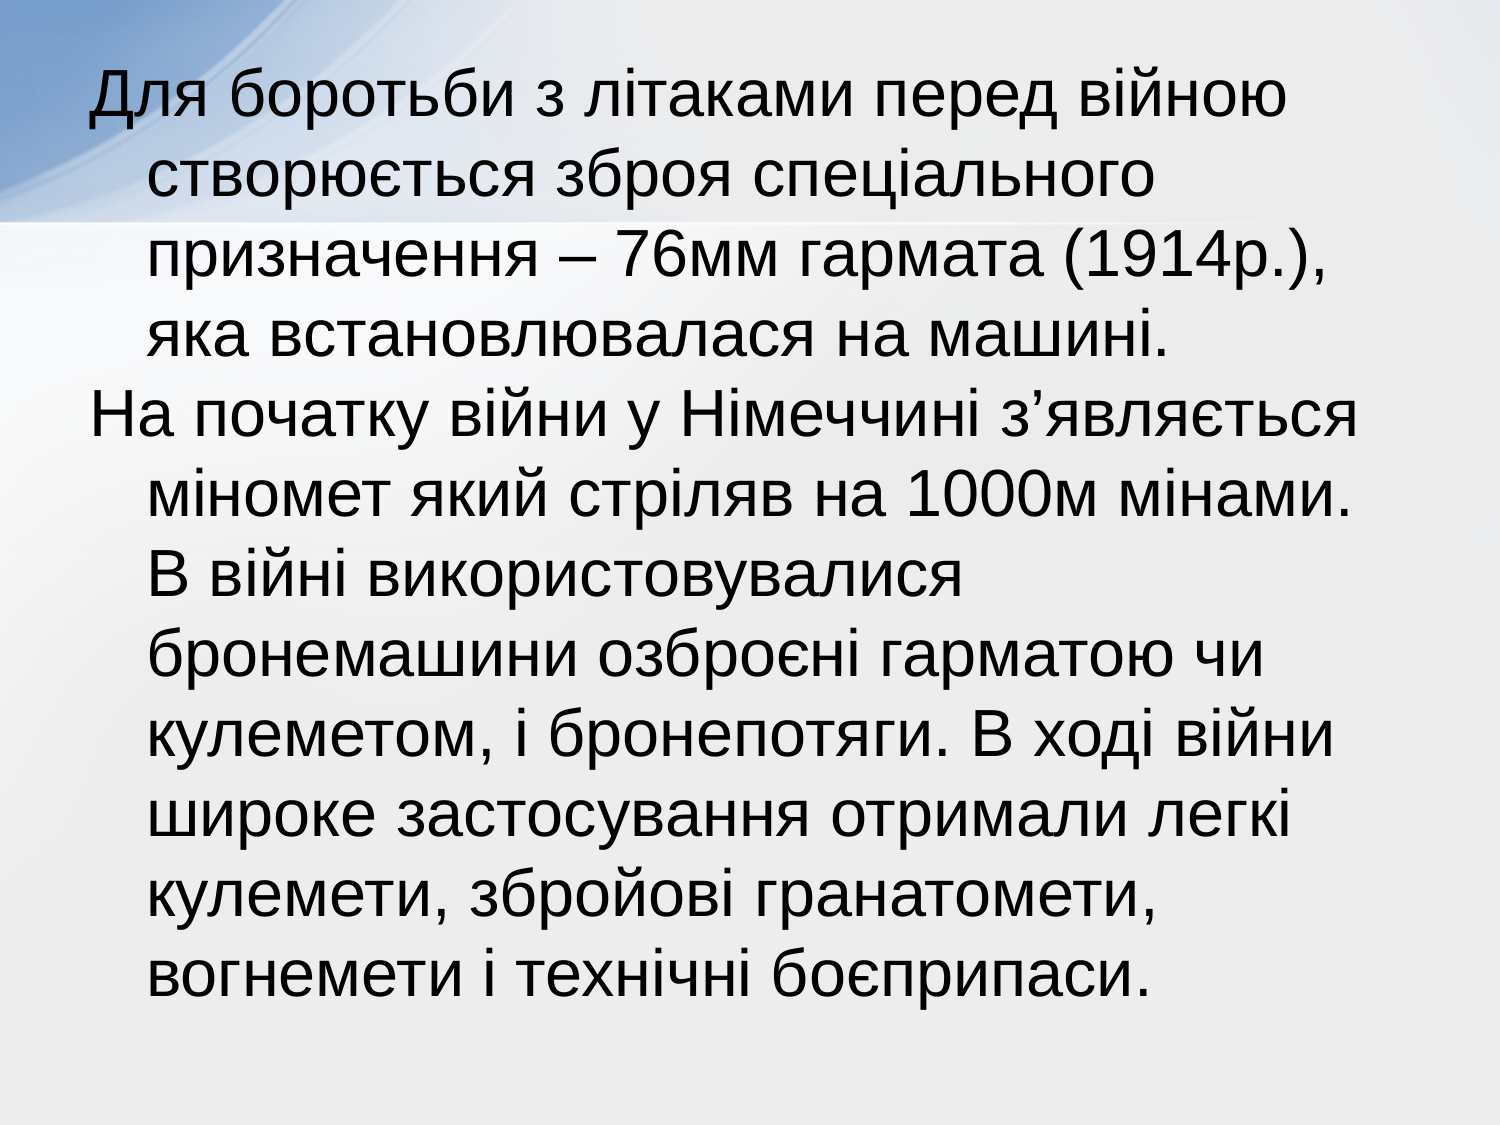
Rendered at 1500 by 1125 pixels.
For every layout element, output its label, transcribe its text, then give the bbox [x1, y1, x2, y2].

list Для боротьби з літаками перед війною створюється зброя спеціального призначення – 76мм гармата (1914р.), яка встановлювалася на машині. На початку війни у Німеччині з’являється міномет який стріляв на 1000м мінами. В війні використовувалися бронемашини озброєні гарматою чи кулеметом, і бронепотяги. В ході війни широке застосування отримали легкі кулемети, збройові гранатомети, вогнемети і технічні боєприпаси. [75, 42, 1425, 1071]
picture [0, 0, 1500, 1125]
